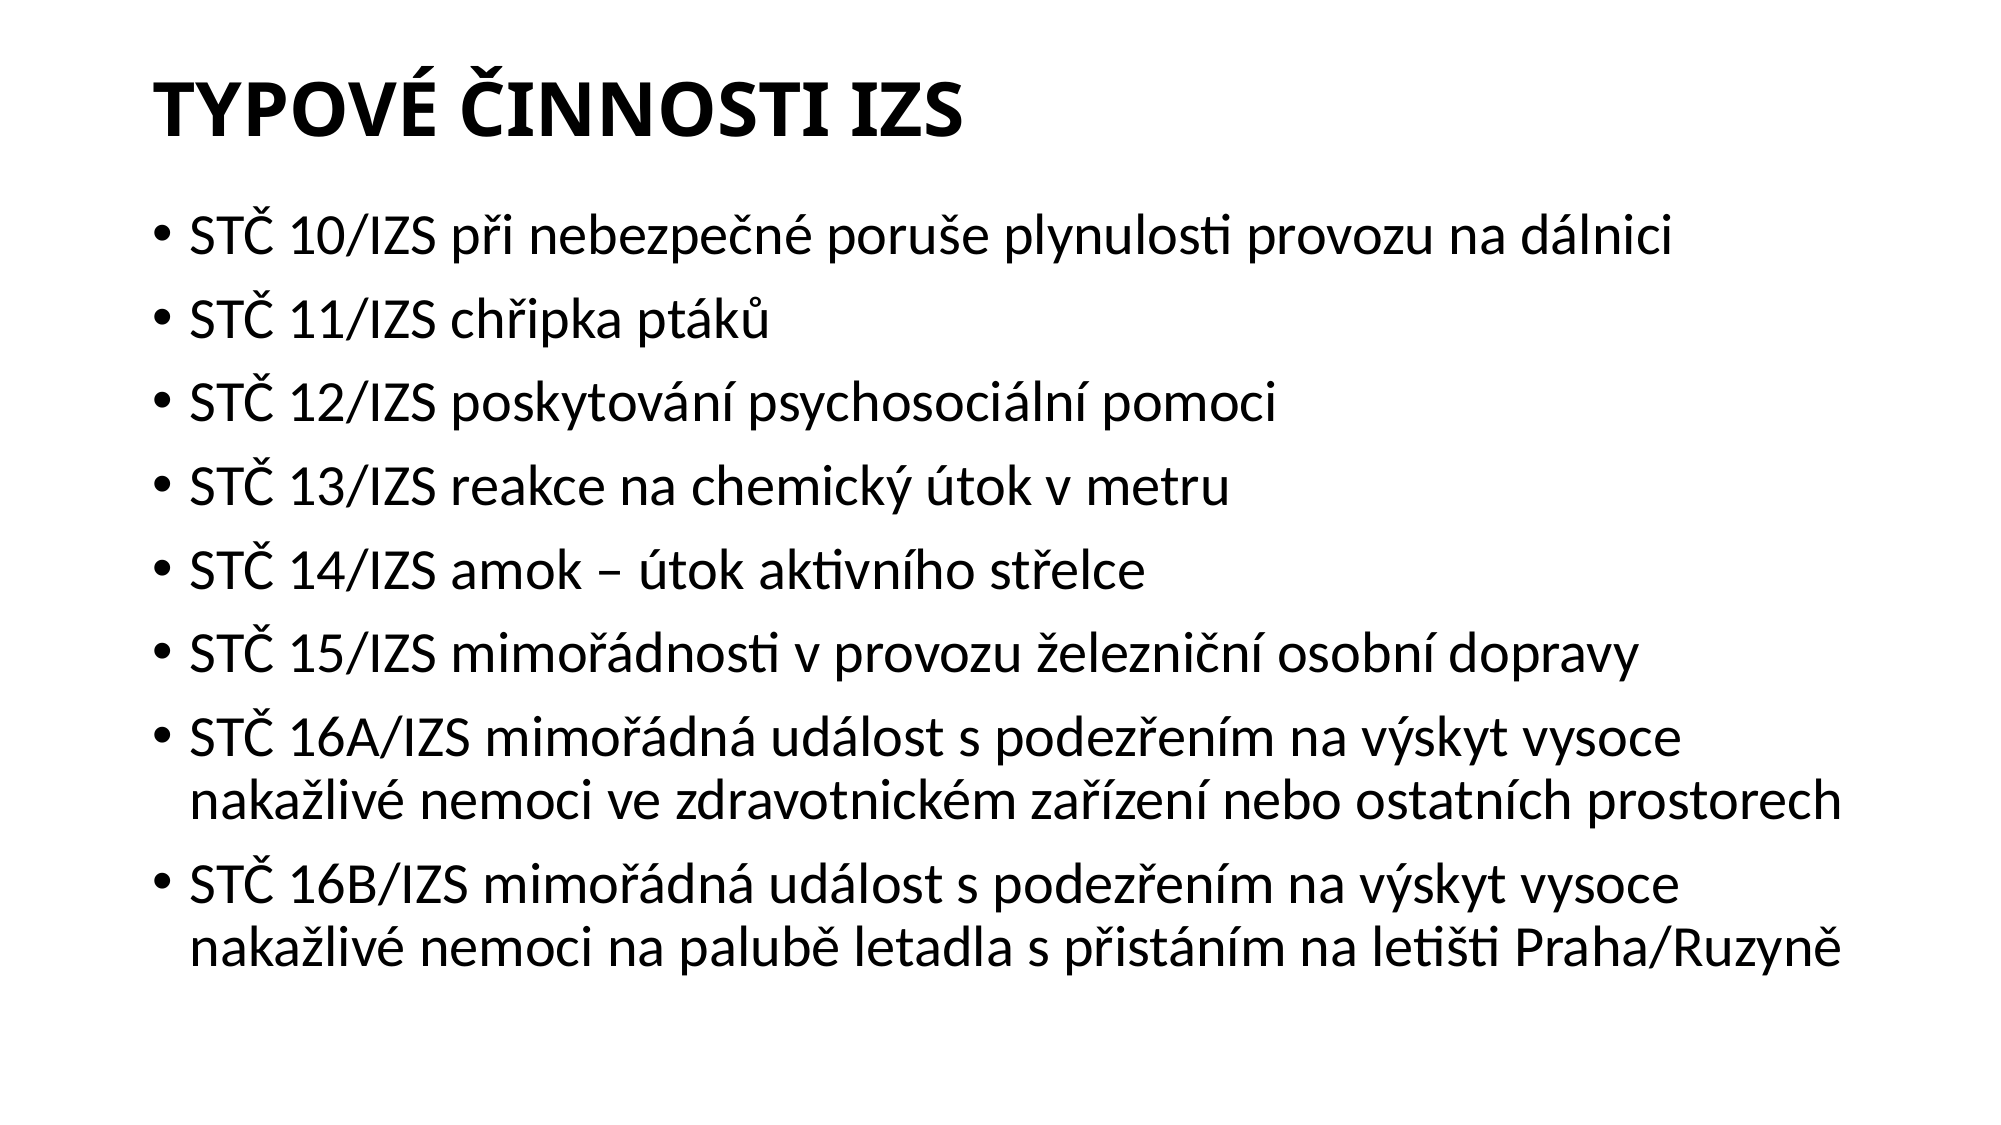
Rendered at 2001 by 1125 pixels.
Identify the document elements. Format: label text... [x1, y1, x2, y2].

list STČ 10/IZS při nebezpečné poruše plynulosti provozu na dálnici STČ 11/IZS chřipka ptáků STČ 12/IZS poskytování psychosociální pomoci STČ 13/IZS reakce na chemický útok v metru STČ 14/IZS amok – útok aktivního střelce STČ 15/IZS mimořádnosti v provozu železniční osobní dopravy STČ 16A/IZS mimořádná událost s podezřením na výskyt vysoce nakažlivé nemoci ve zdravotnickém zařízení nebo ostatních prostorech STČ 16B/IZS mimořádná událost s podezřením na výskyt vysoce nakažlivé nemoci na palubě letadla s přistáním na letišti Praha/Ruzyně [137, 196, 1863, 1122]
title TYPOVÉ ČINNOSTI IZS [137, 3, 1863, 196]
